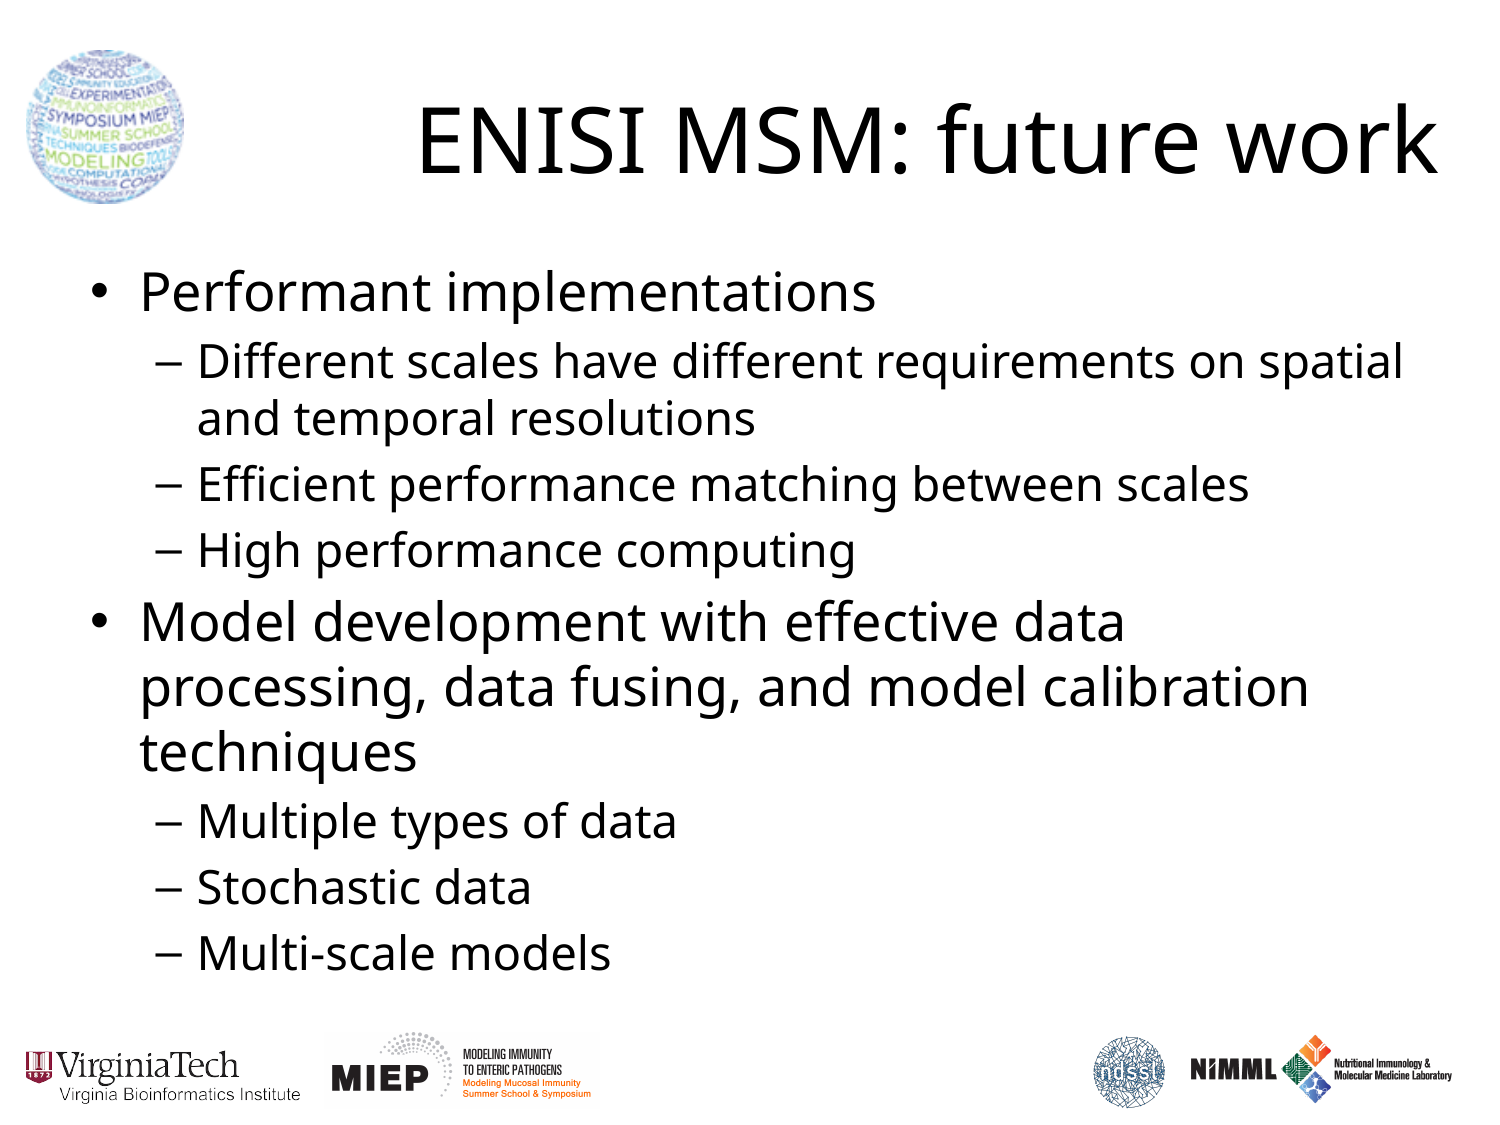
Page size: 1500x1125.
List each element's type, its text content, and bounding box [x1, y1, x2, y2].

picture [26, 50, 184, 204]
list Performant implementations Different scales have different requirements on spatial and temporal resolutions Efficient performance matching between scales High performance computing Model development with effective data processing, data fusing, and model calibration techniques Multiple types of data Stochastic data Multi-scale models [75, 249, 1425, 993]
title ENISI MSM: future work [200, 42, 1456, 231]
picture [1091, 1034, 1168, 1110]
picture [26, 1050, 300, 1104]
picture [324, 1032, 600, 1109]
picture [1187, 1033, 1456, 1105]
